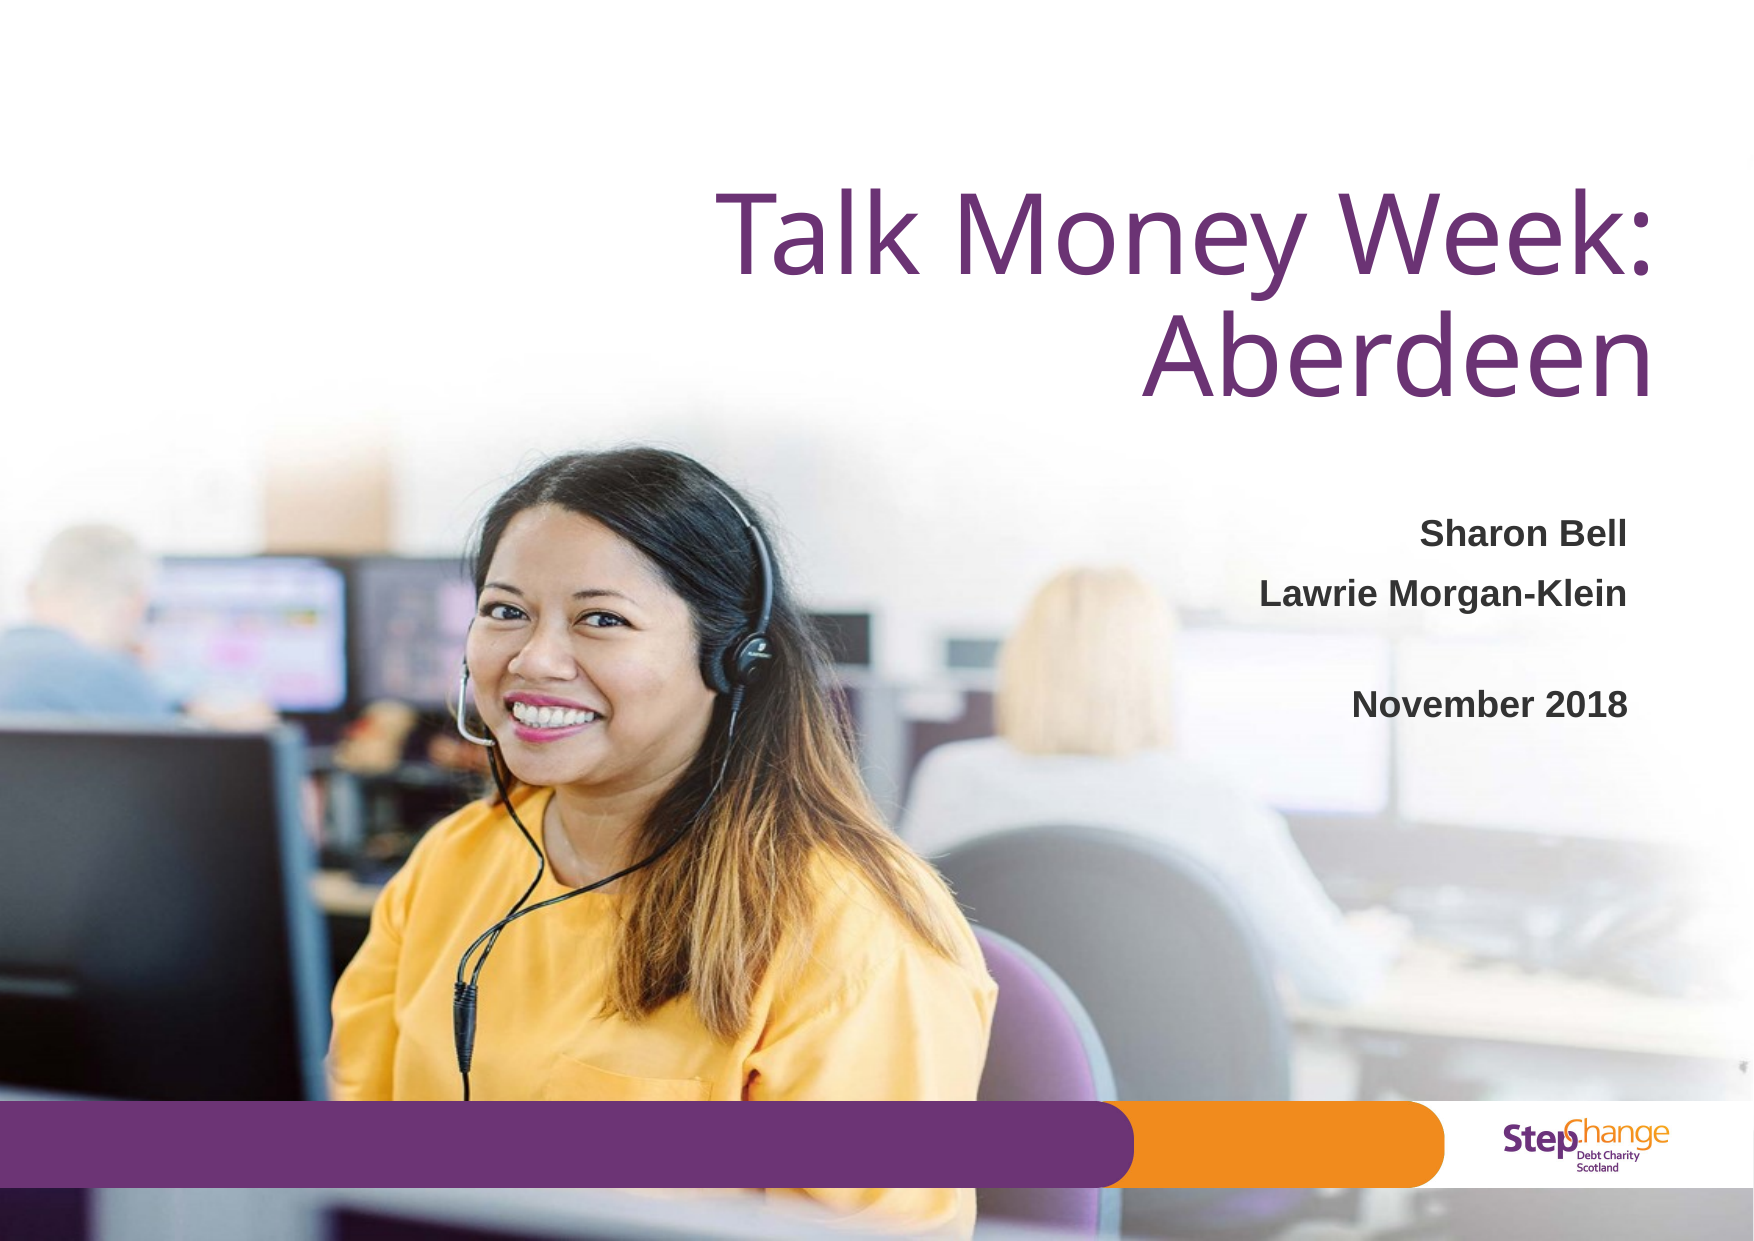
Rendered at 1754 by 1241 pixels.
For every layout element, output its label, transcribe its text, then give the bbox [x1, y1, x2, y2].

picture [0, 0, 1754, 1241]
title Talk Money Week: Aberdeen [636, 66, 1688, 450]
subtitle Sharon Bell Lawrie Morgan-Klein November 2018 [784, 450, 1688, 963]
